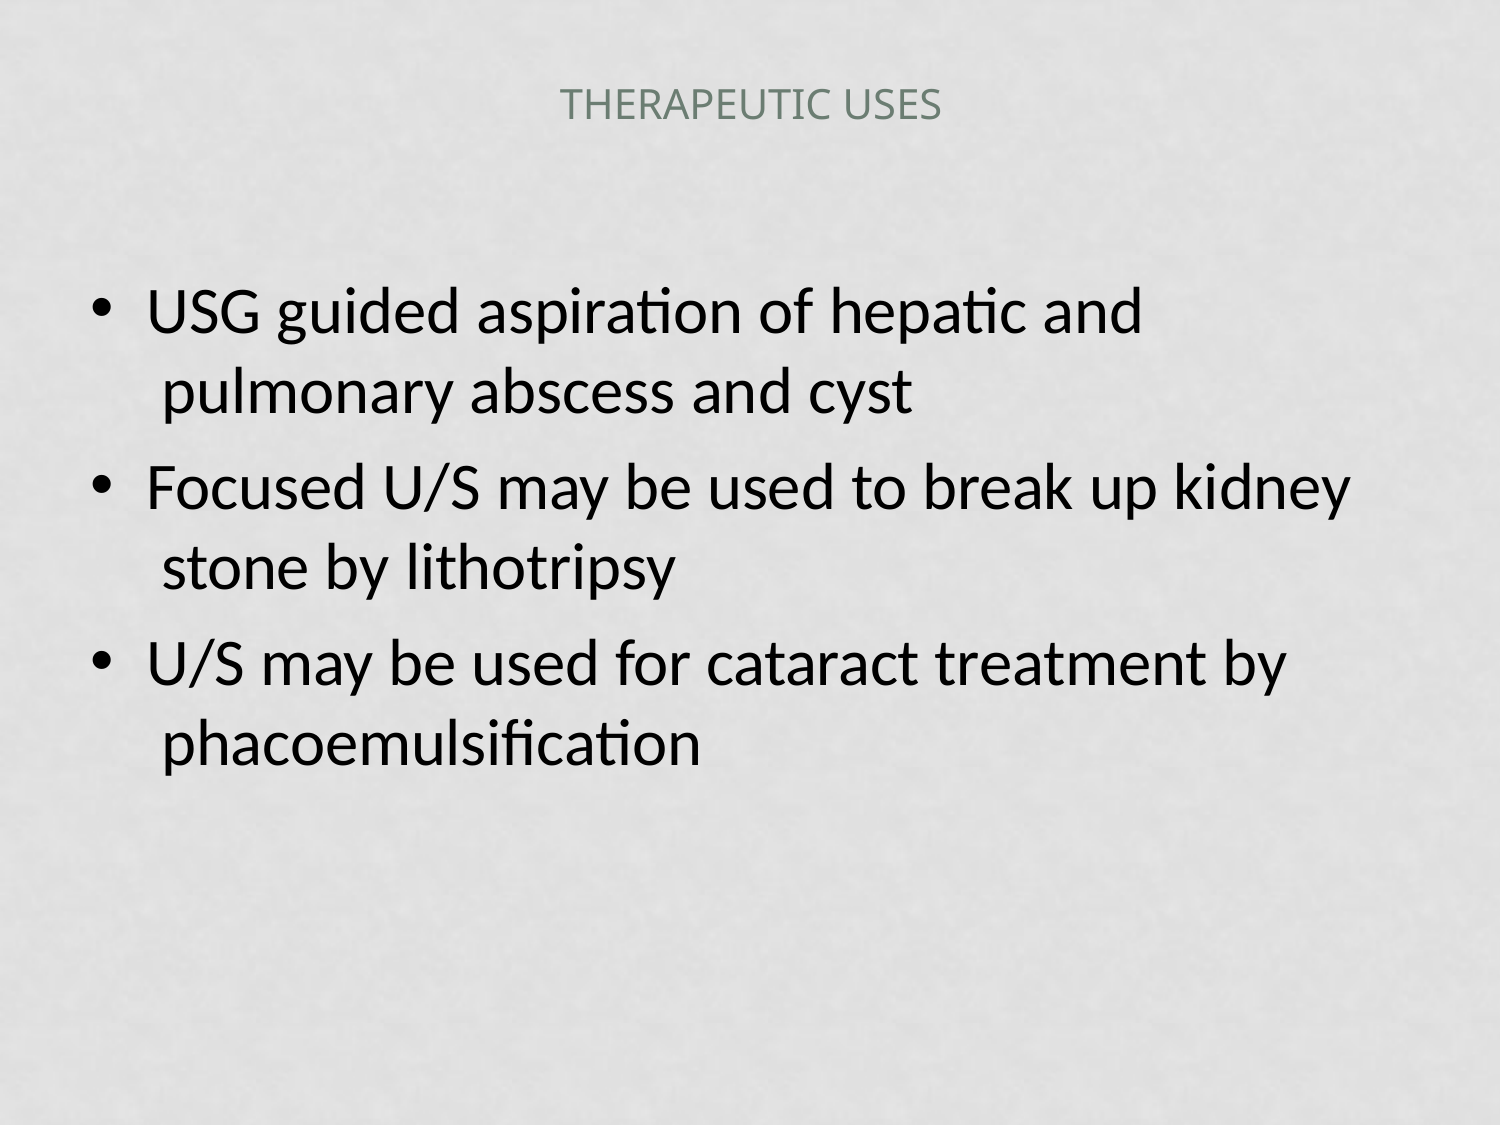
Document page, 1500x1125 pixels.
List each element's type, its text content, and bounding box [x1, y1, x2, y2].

text_box USG guided aspiration of hepatic and pulmonary abscess and cyst Focused U/S may be used to break up kidney stone by lithotripsy U/S may be used for cataract treatment by phacoemulsification [87, 264, 1363, 779]
title THERAPEUTIC USES [368, 7, 1132, 198]
